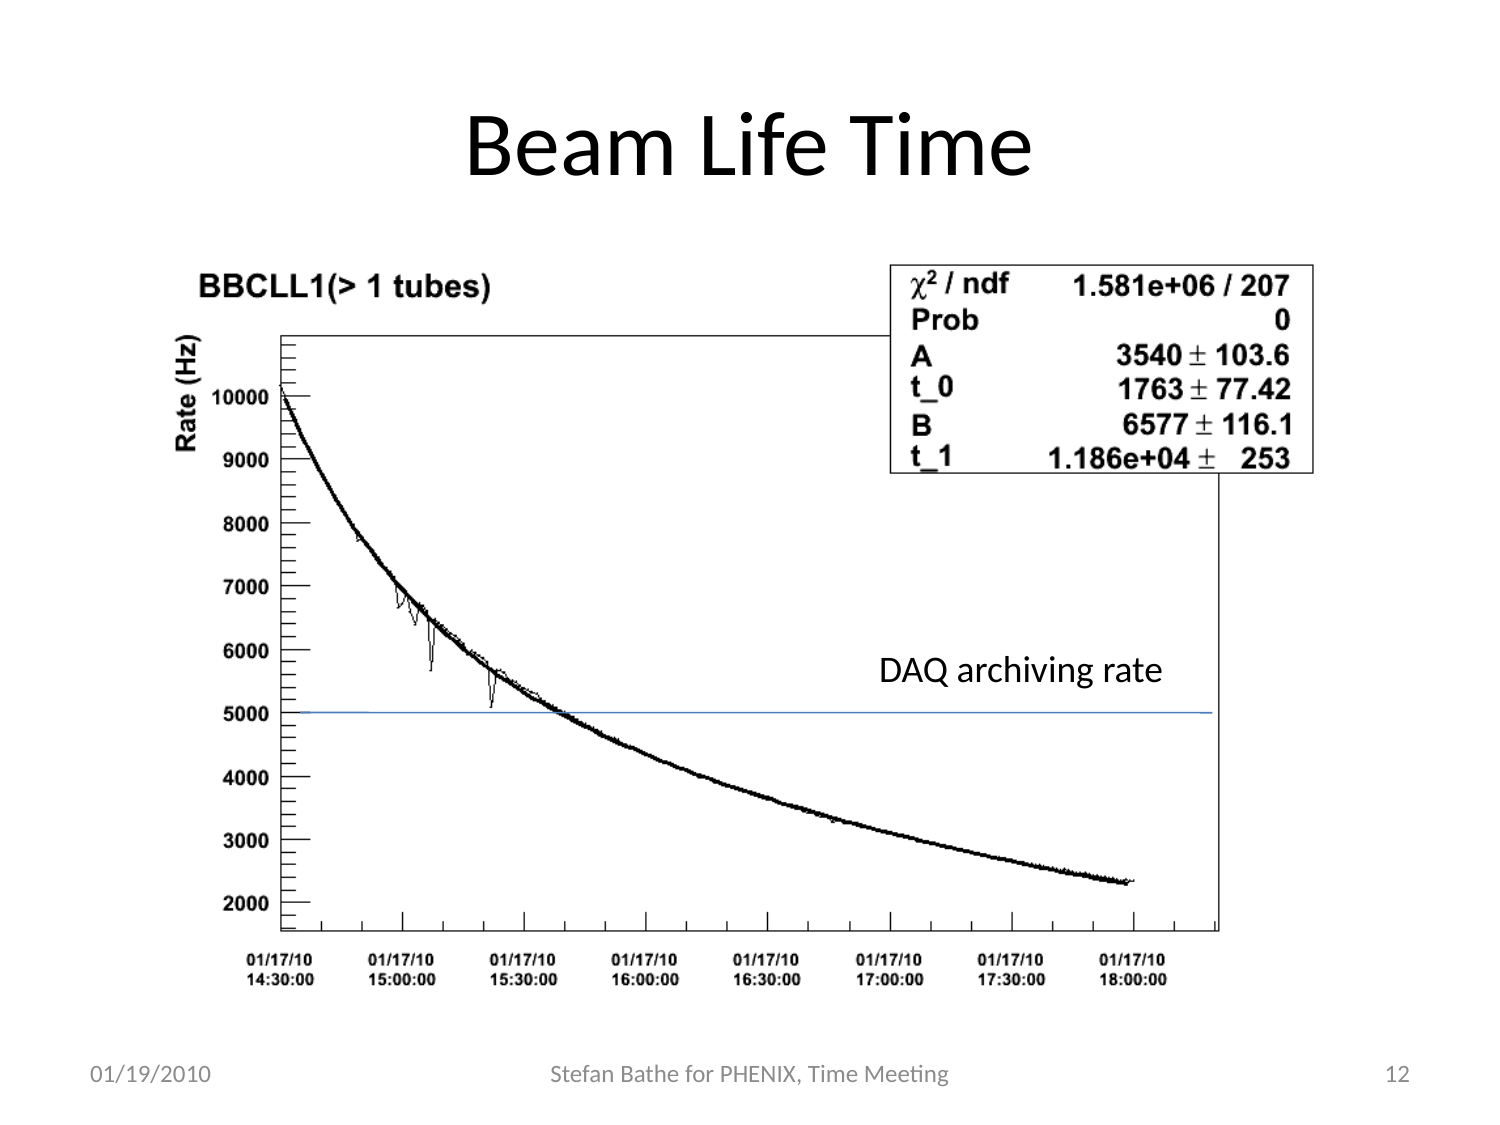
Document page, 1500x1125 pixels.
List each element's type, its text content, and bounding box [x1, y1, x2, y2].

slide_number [75, 1042, 425, 1103]
footer Stefan Bathe for PHENIX, Time Meeting [512, 1042, 988, 1103]
slide_number 12 [1074, 1042, 1425, 1103]
title Beam Life Time [75, 45, 1425, 233]
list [164, 262, 1336, 1006]
